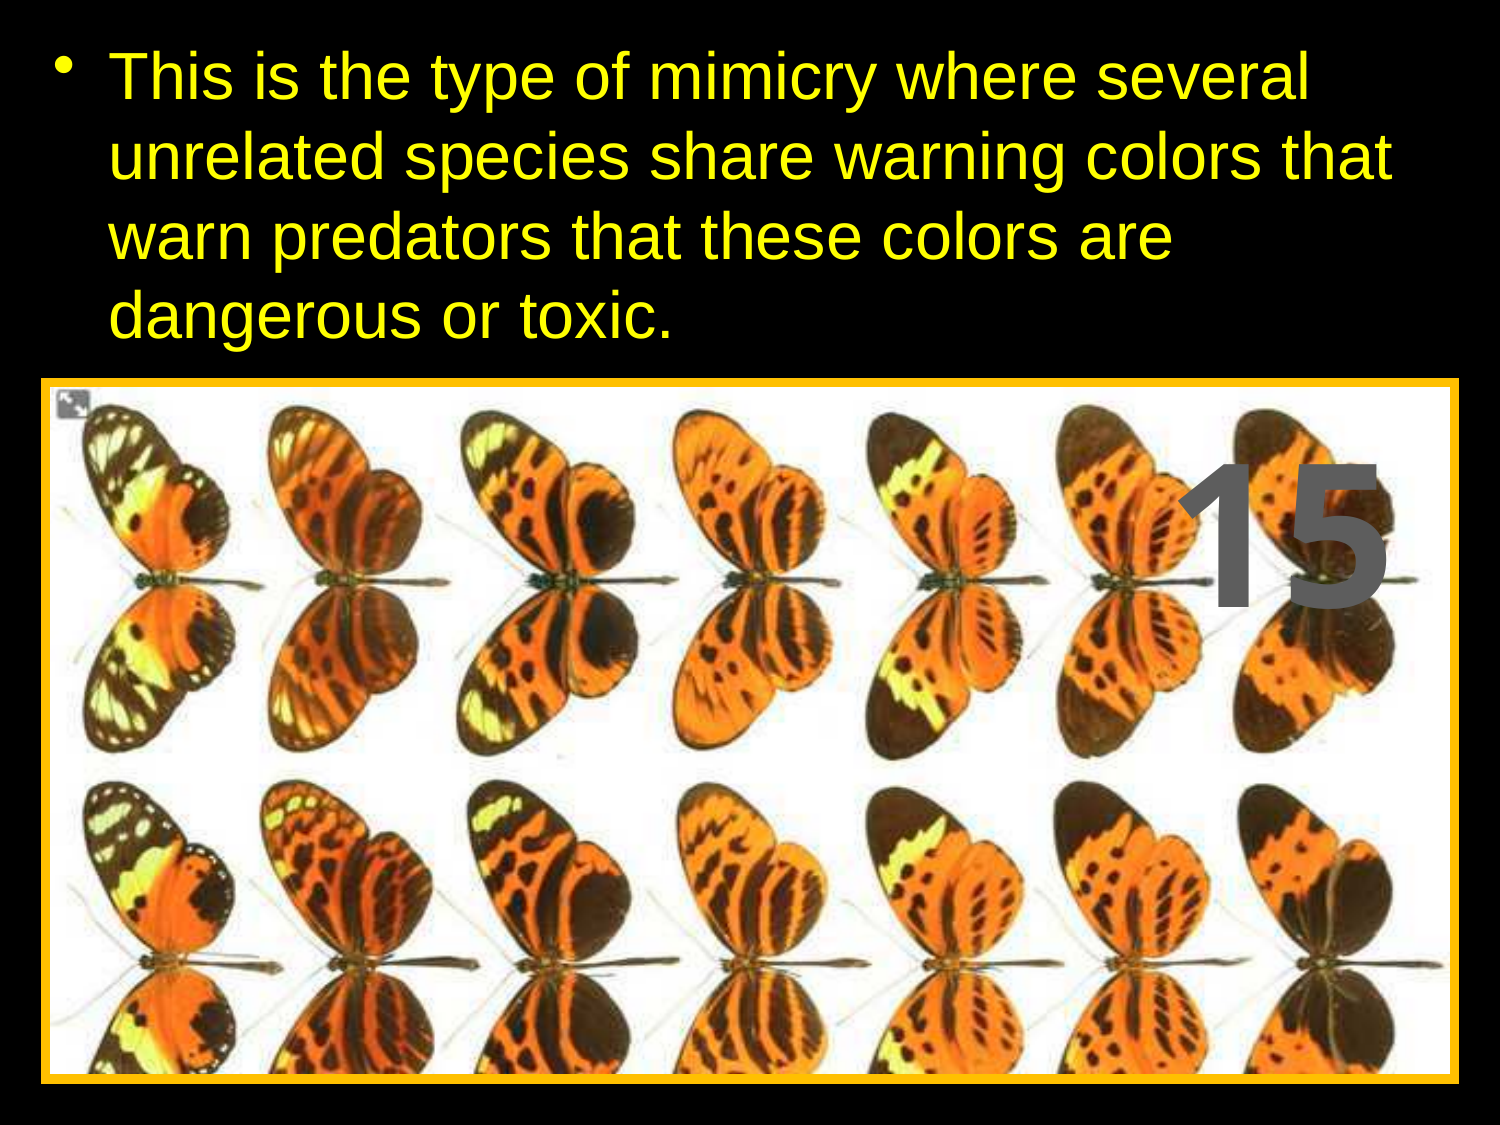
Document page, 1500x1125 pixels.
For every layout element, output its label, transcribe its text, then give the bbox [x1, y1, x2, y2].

picture [49, 386, 1451, 1075]
list This is the type of mimicry where several unrelated species share warning colors that warn predators that these colors are dangerous or toxic. [37, 24, 1475, 1005]
